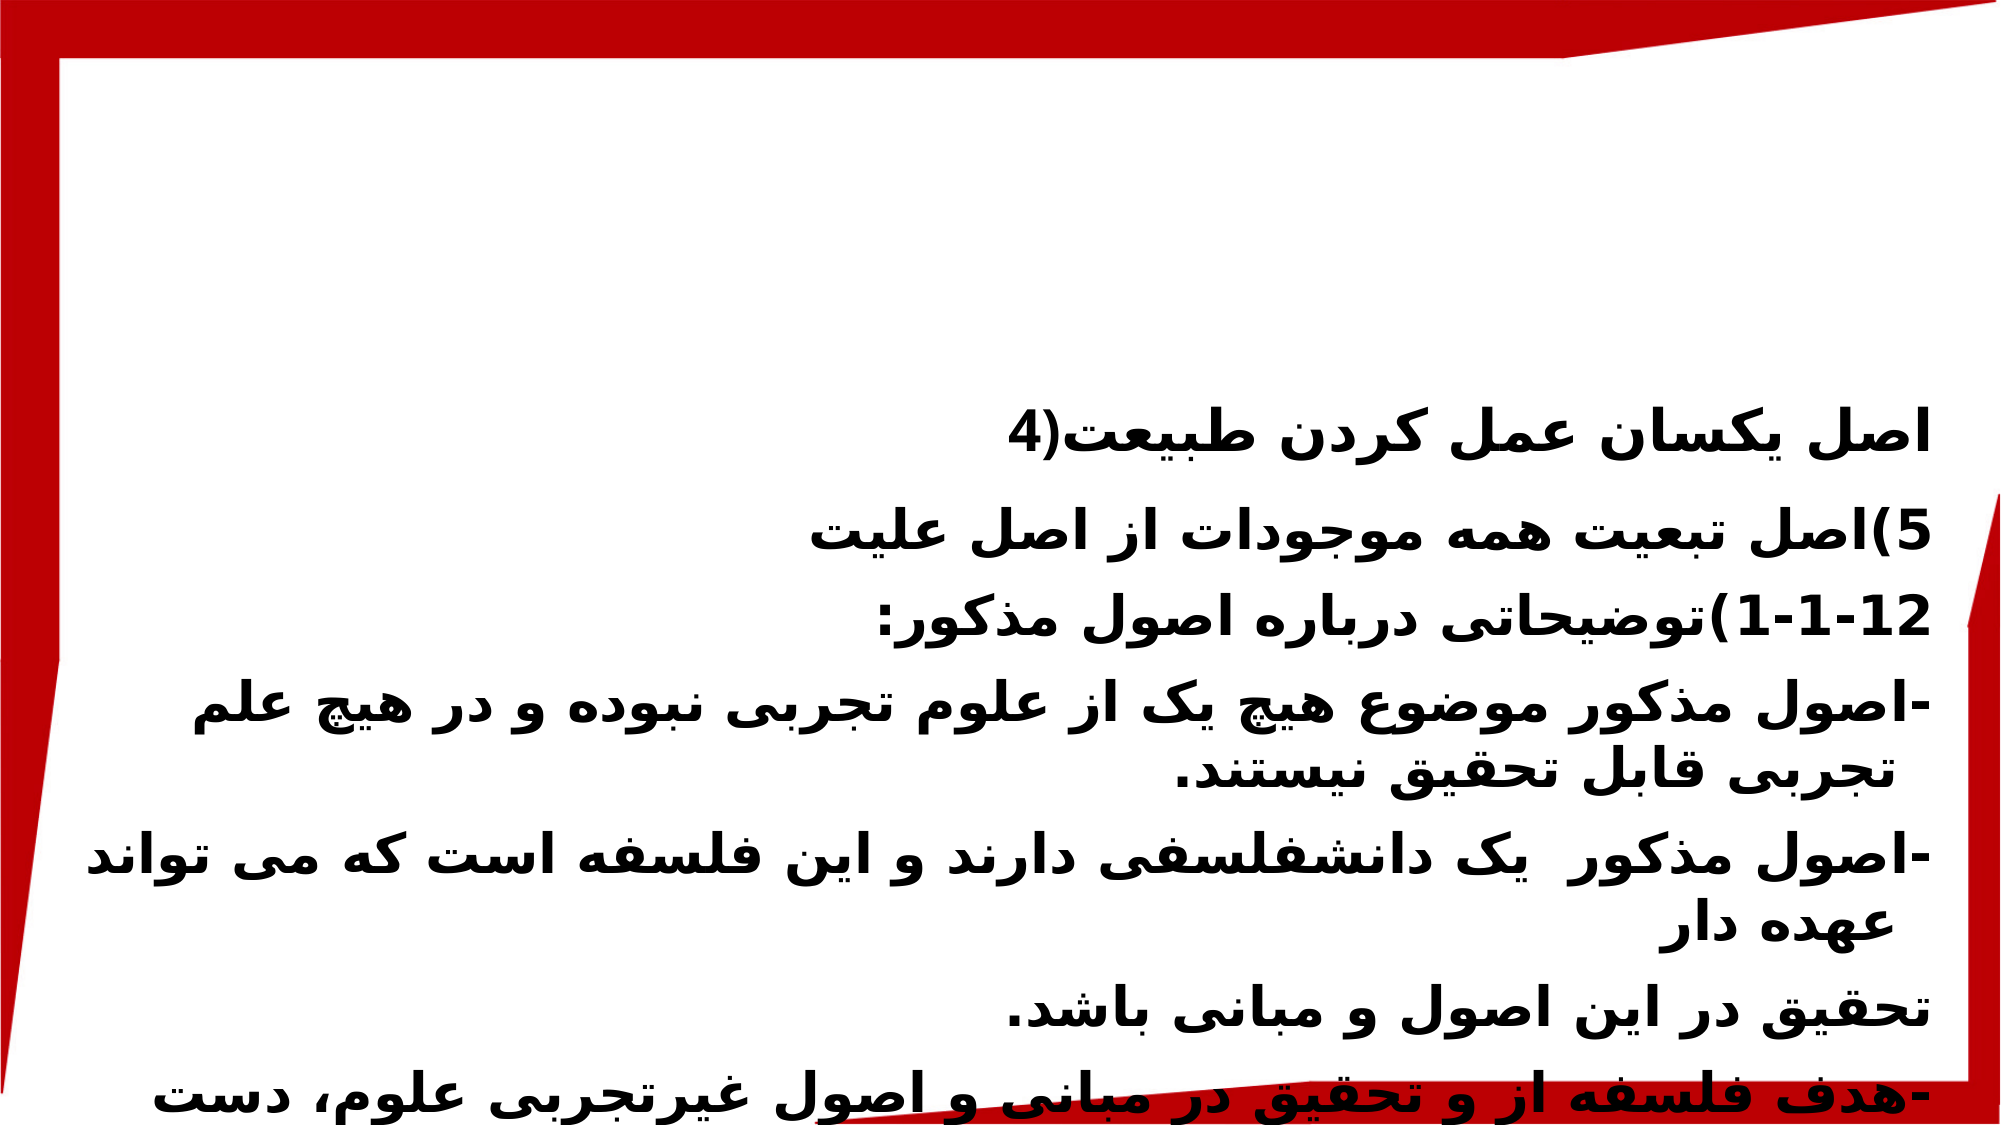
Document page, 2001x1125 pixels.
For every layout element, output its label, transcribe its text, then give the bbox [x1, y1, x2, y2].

title 4)اصل یکسان عمل کردن طبیعت [224, 323, 1950, 542]
picture [0, 0, 2001, 1125]
list 5)اصل تبعیت همه موجودات از اصل علیت 1-1-12)توضیحاتی درباره اصول مذکور: -اصول مذکور موضوع هیچ یک از علوم تجربی نبوده و در هیچ علم تجربی قابل تحقیق نیستند. -اصول مذکور یک دانشفلسفی دارند و این فلسفه است که می تواند عهده دار تحقیق در این اصول و مبانی باشد. -هدف فلسفه از و تحقیق در مبانی و اصول غیرتجربی علوم، دست یافتن به یک ”تبیین عقلانی“ از علوم تجربی است. [38, 486, 1950, 1125]
